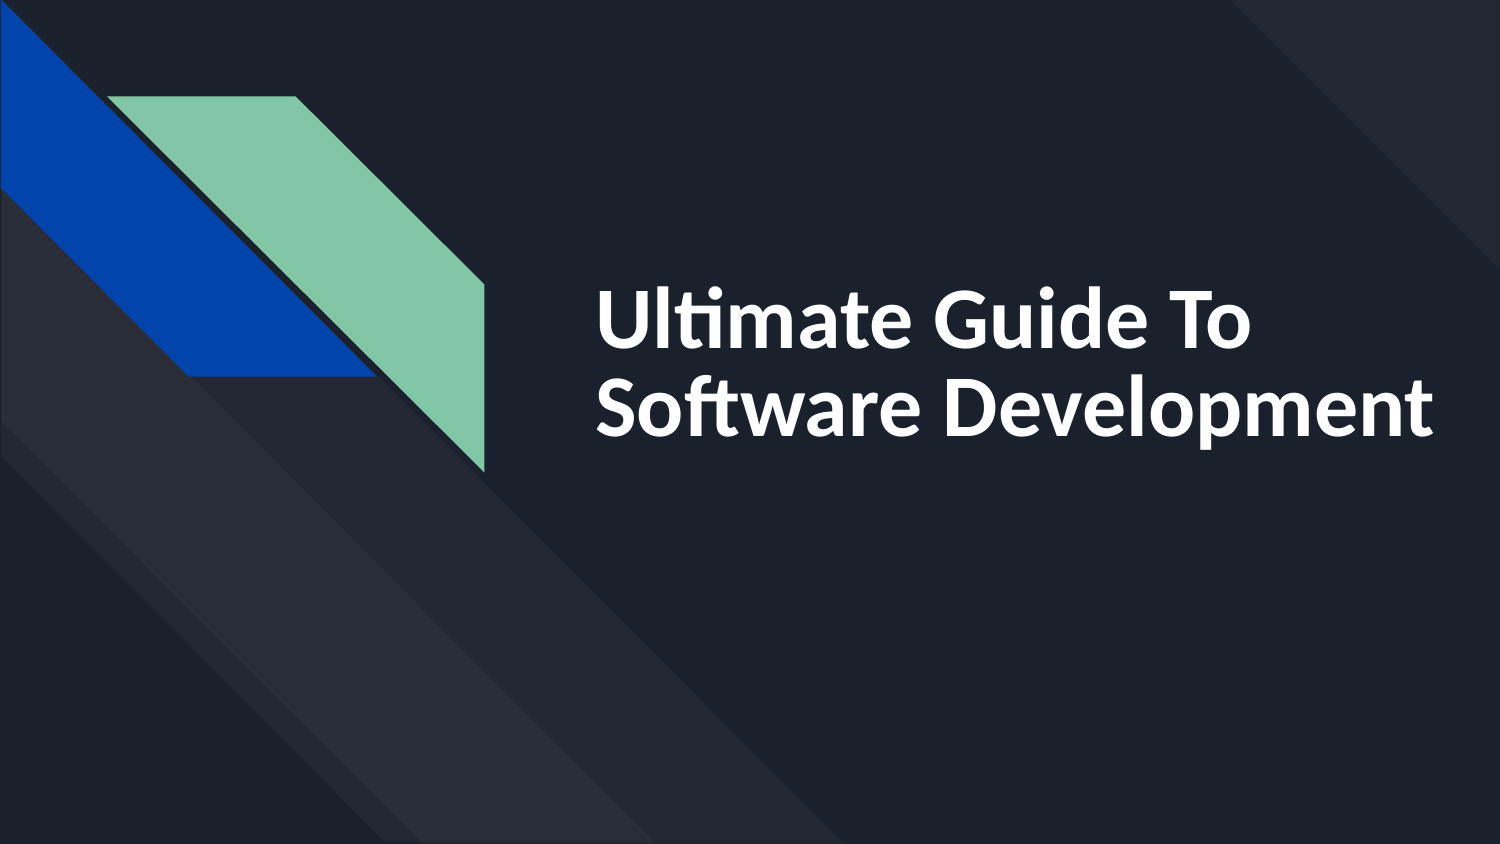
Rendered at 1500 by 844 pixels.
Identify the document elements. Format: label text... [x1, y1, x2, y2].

title Ultimate Guide To Software Development [580, 267, 1474, 624]
